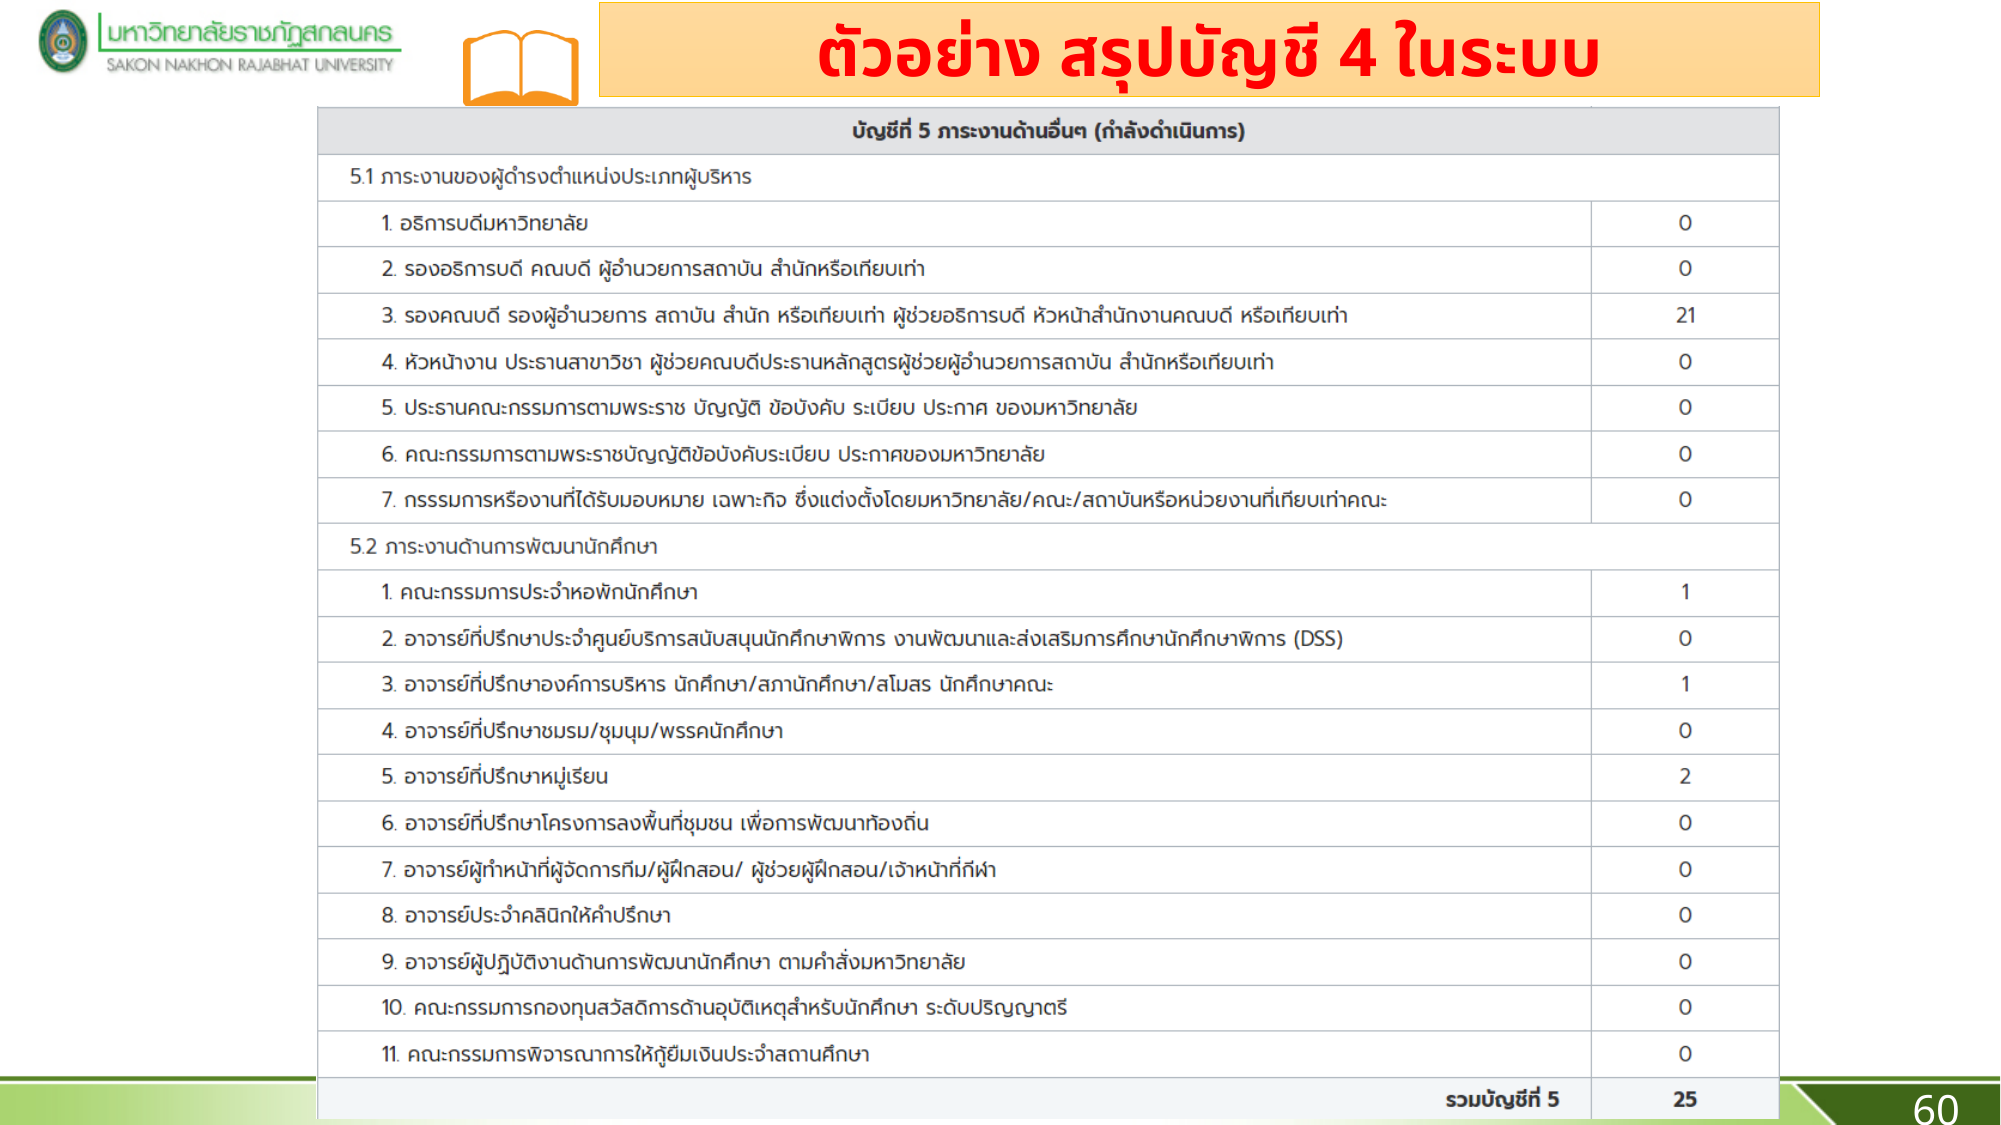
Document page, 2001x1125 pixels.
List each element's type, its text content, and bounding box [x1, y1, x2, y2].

slide_number 60 [1862, 1076, 1975, 1125]
text_box ตัวอย่าง สรุปบัญชี 4 ในระบบ [599, 2, 1820, 97]
picture [0, 0, 2001, 1125]
